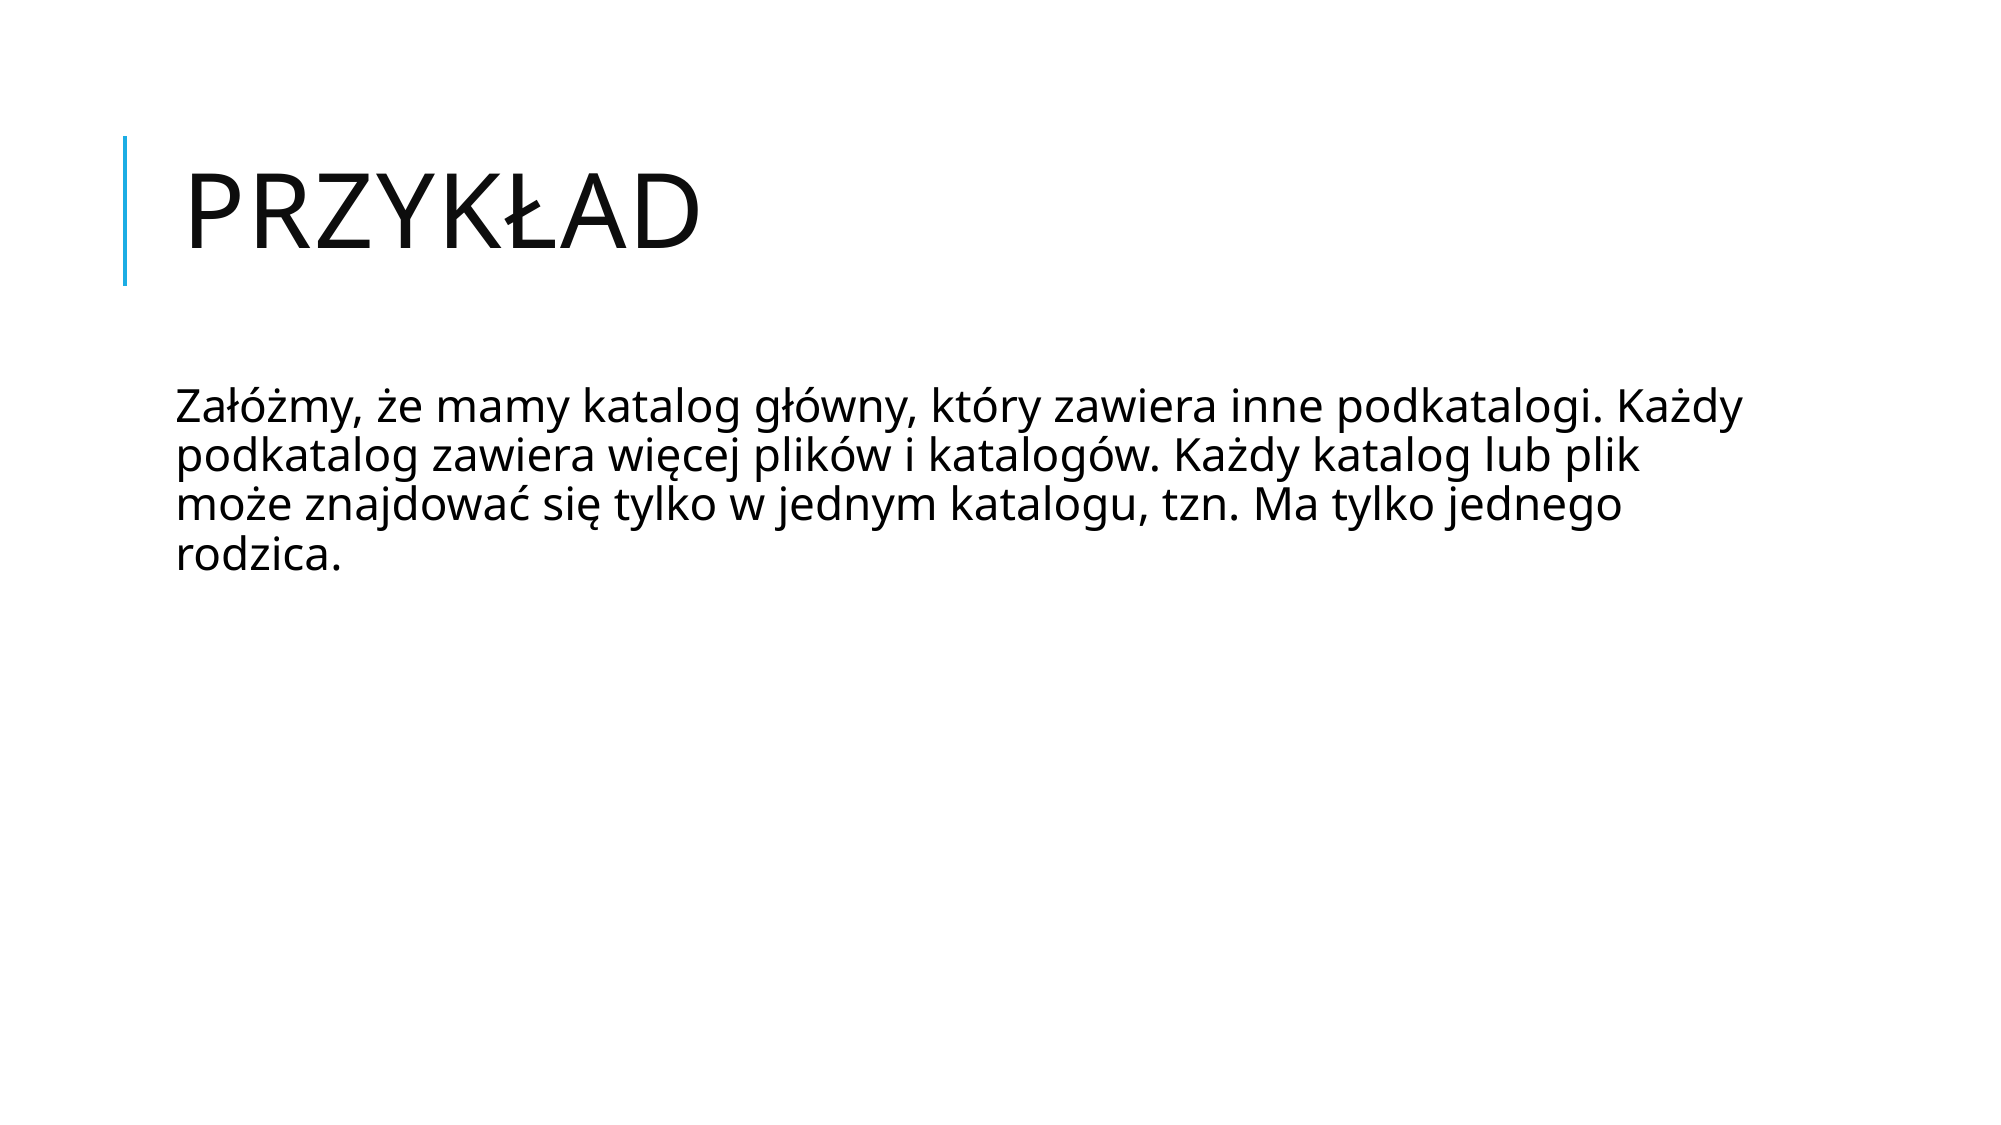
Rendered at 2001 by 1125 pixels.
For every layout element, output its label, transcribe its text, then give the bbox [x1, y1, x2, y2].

list Załóżmy, że mamy katalog główny, który zawiera inne podkatalogi. Każdy podkatalog zawiera więcej plików i katalogów. Każdy katalog lub plik może znajdować się tylko w jednym katalogu, tzn. Ma tylko jednego rodzica. [168, 375, 1763, 1035]
title Przykład [168, 96, 1763, 342]
